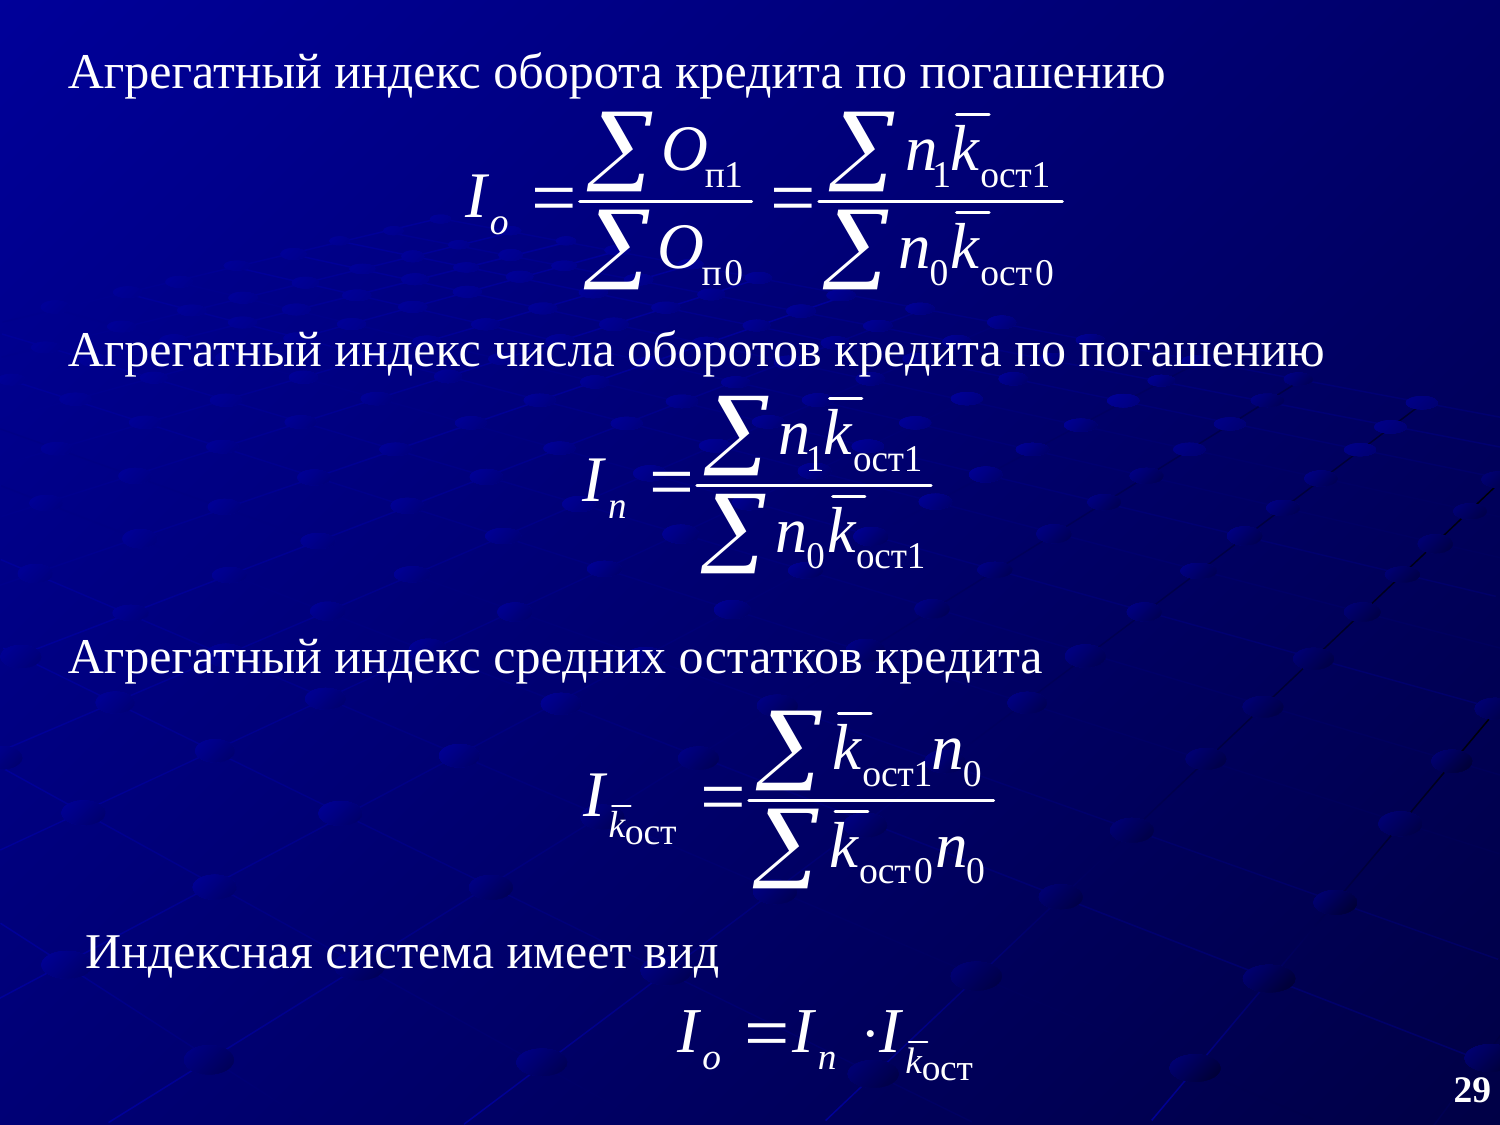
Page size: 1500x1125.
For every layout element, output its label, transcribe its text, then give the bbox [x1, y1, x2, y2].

text_box Агрегатный индекс оборота кредита по погашению [53, 30, 1447, 106]
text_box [454, 101, 1072, 307]
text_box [572, 700, 1007, 906]
text_box Агрегатный индекс числа оборотов кредита по погашению [53, 309, 1447, 385]
slide_number 29 [1155, 1042, 1500, 1118]
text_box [667, 993, 987, 1095]
text_box Индексная система имеет вид [70, 910, 735, 986]
text_box Агрегатный индекс средних остатков кредита [53, 616, 1400, 692]
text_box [572, 385, 944, 591]
